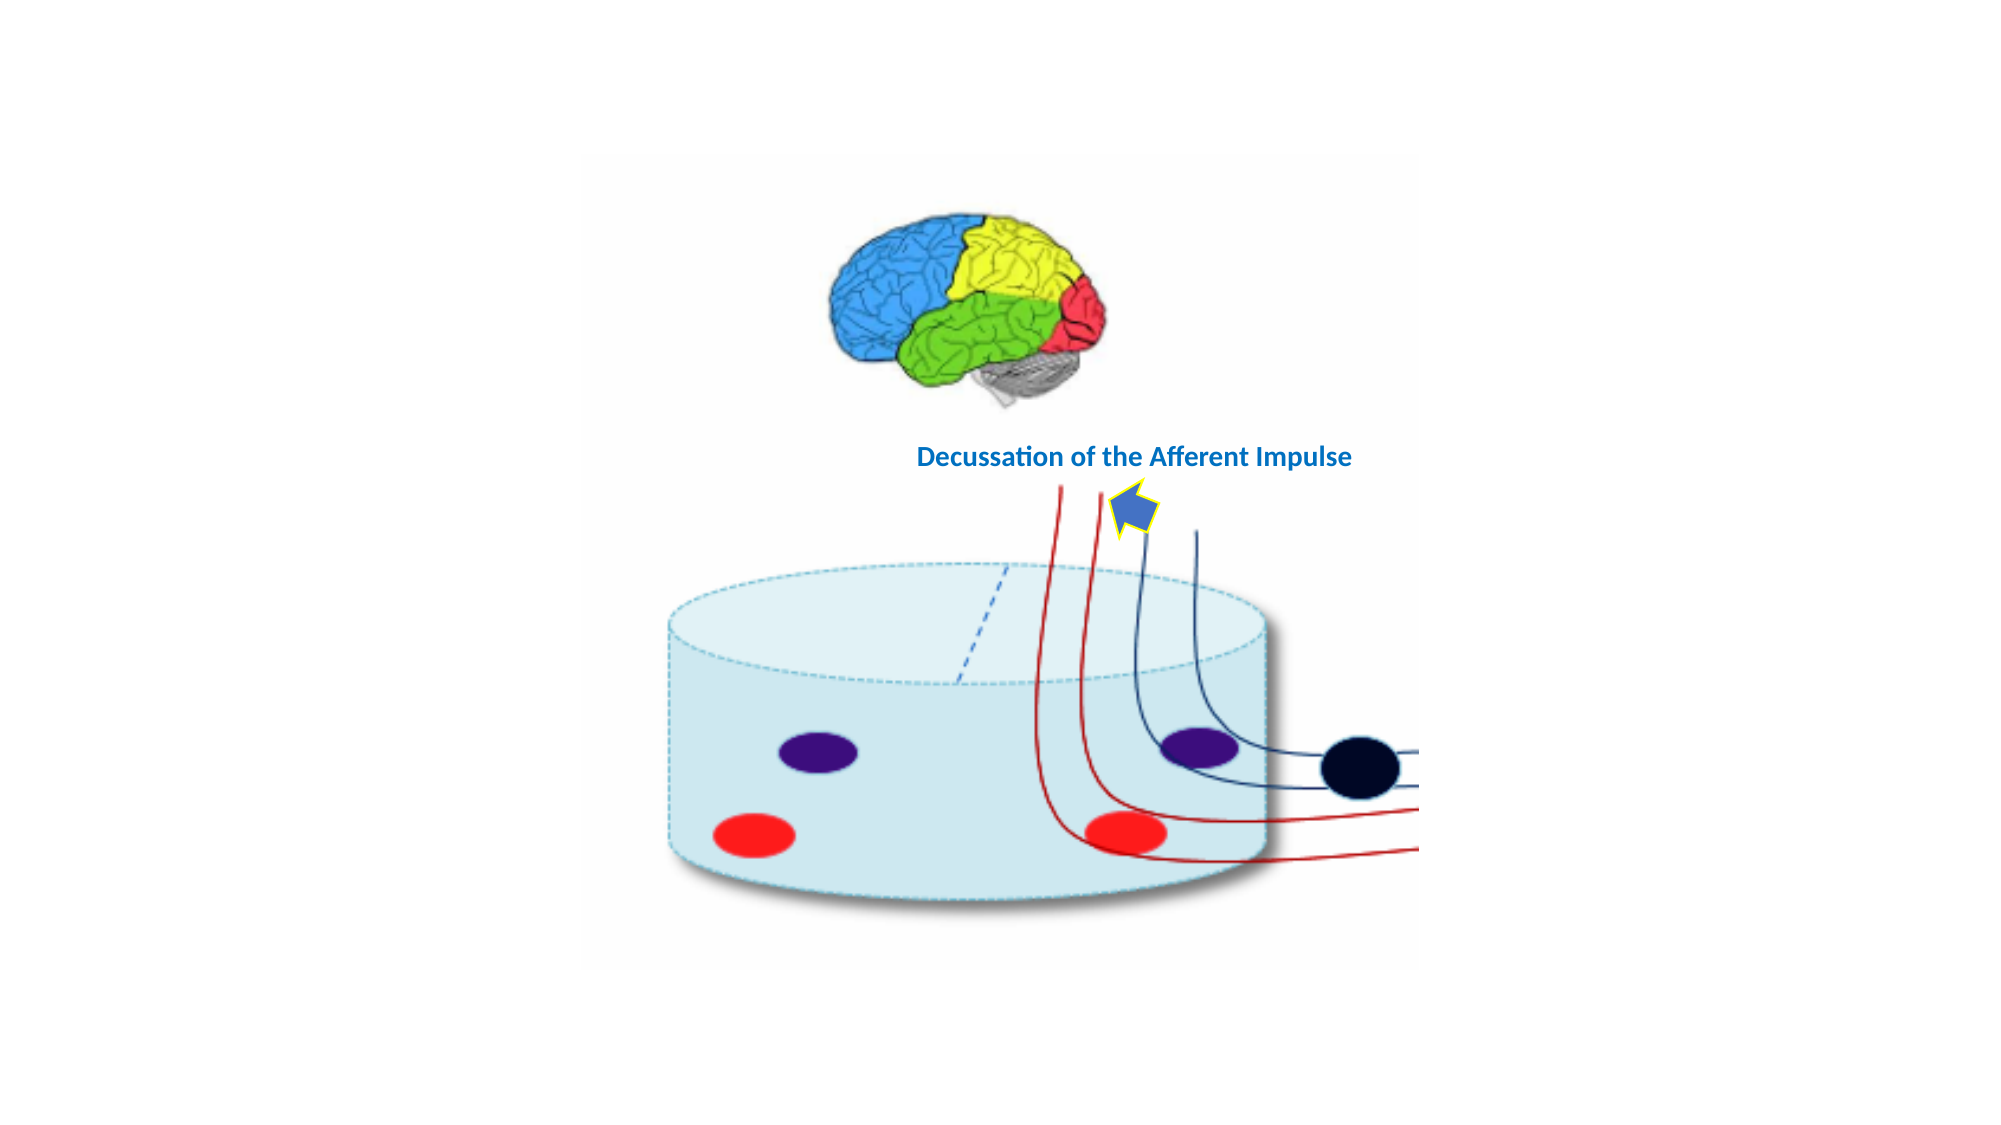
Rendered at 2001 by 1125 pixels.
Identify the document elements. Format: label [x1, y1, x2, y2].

list [581, 154, 1419, 970]
